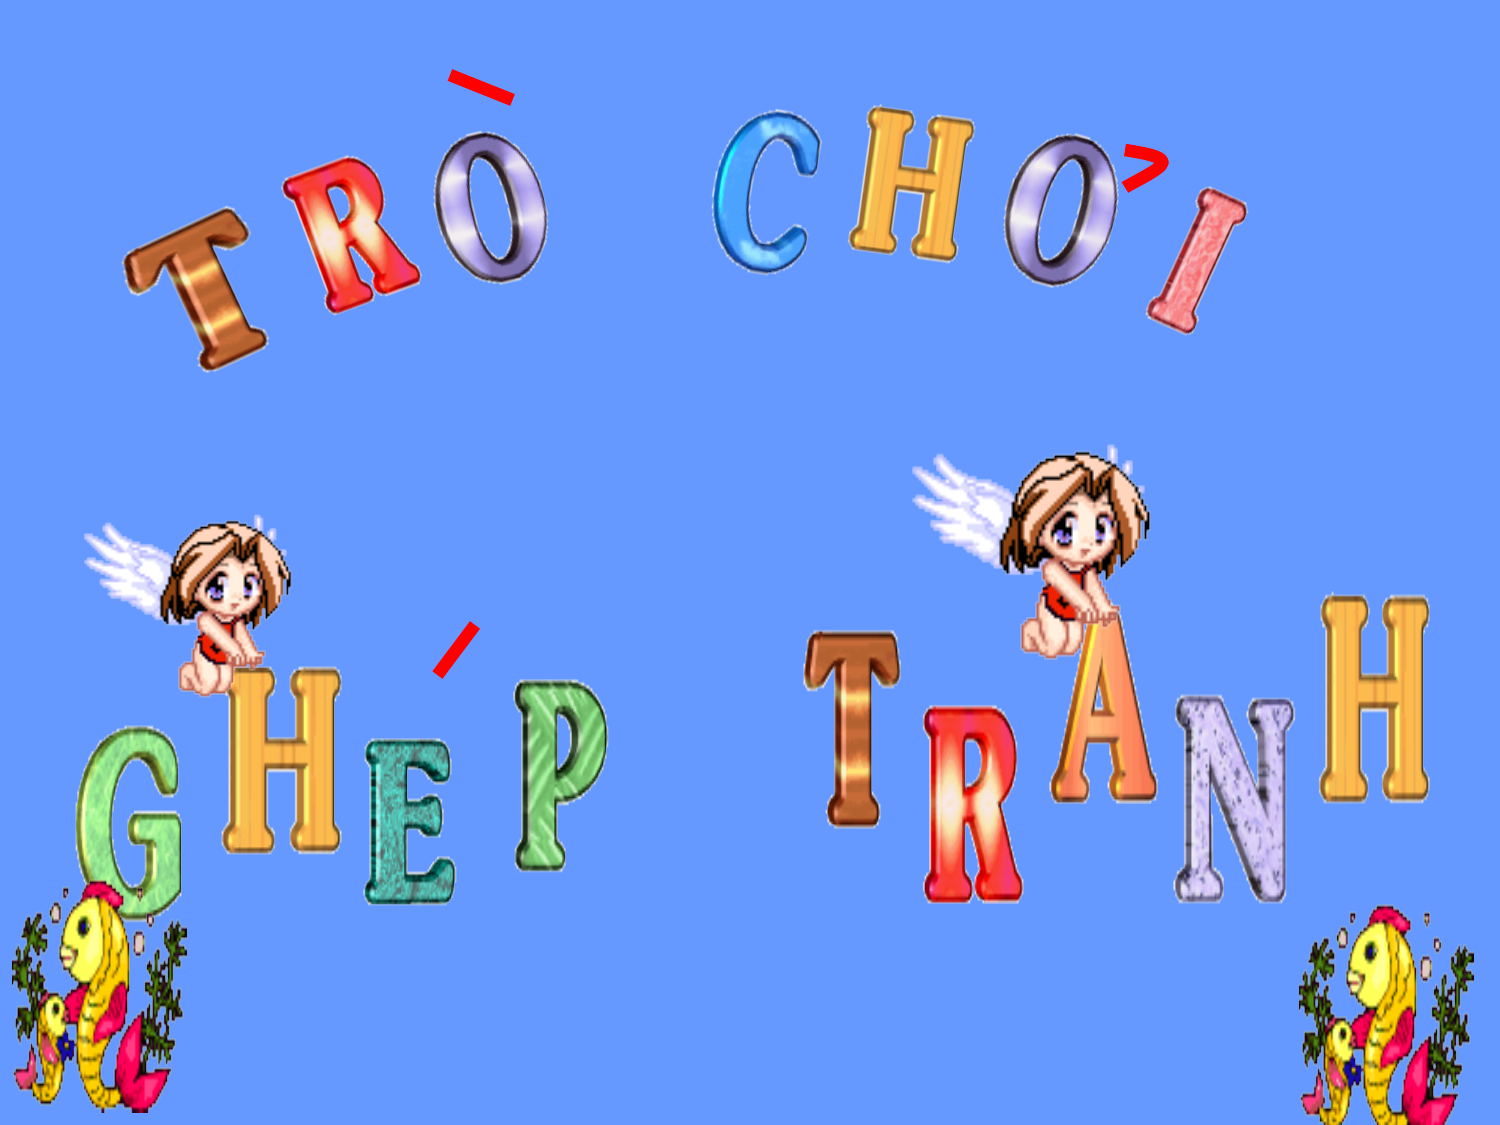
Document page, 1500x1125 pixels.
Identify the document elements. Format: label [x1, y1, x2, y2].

picture [787, 412, 1474, 1125]
picture [85, 103, 562, 404]
picture [686, 79, 1284, 353]
picture [487, 649, 624, 881]
text_box [1125, 149, 1163, 188]
picture [12, 487, 472, 1113]
